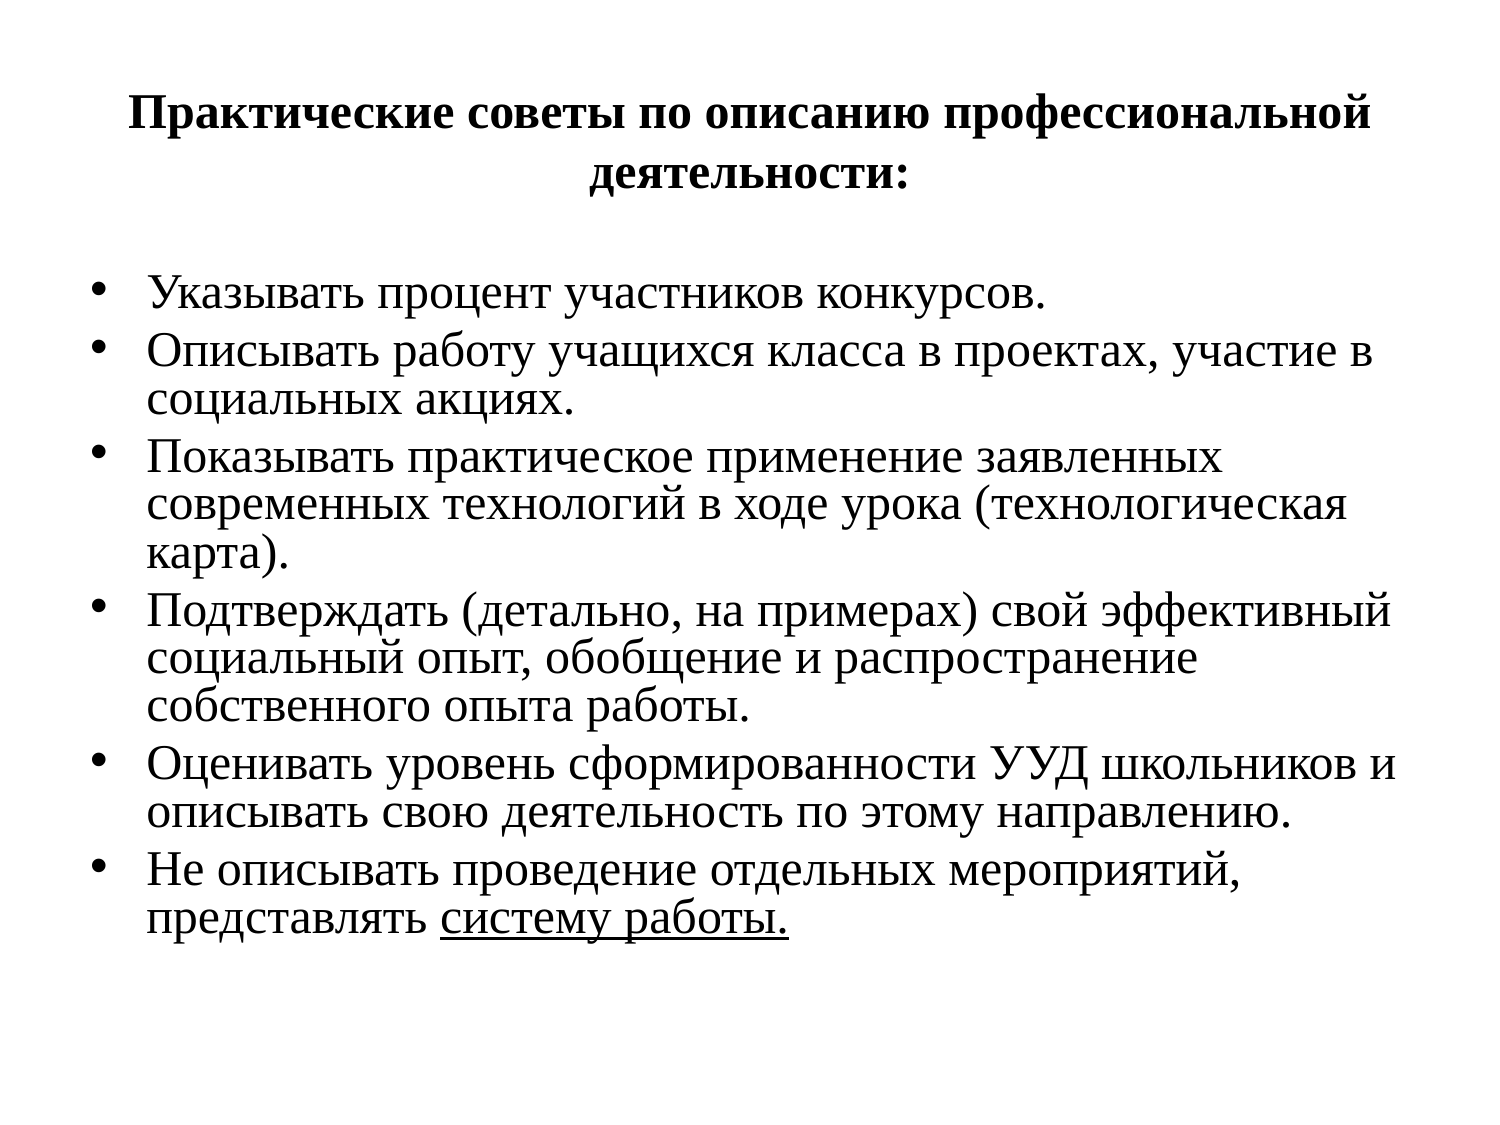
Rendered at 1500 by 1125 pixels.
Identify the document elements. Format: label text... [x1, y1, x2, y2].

title Практические советы по описанию профессиональной деятельности: [75, 45, 1425, 233]
list Указывать процент участников конкурсов. Описывать работу учащихся класса в проектах, участие в социальных акциях. Показывать практическое применение заявленных современных технологий в ходе урока (технологическая карта). Подтверждать (детально, на примерах) свой эффективный социальный опыт, обобщение и распространение собственного опыта работы. Оценивать уровень сформированности УУД школьников и описывать свою деятельность по этому направлению. Не описывать проведение отдельных мероприятий, представлять систему работы. [75, 262, 1425, 1038]
